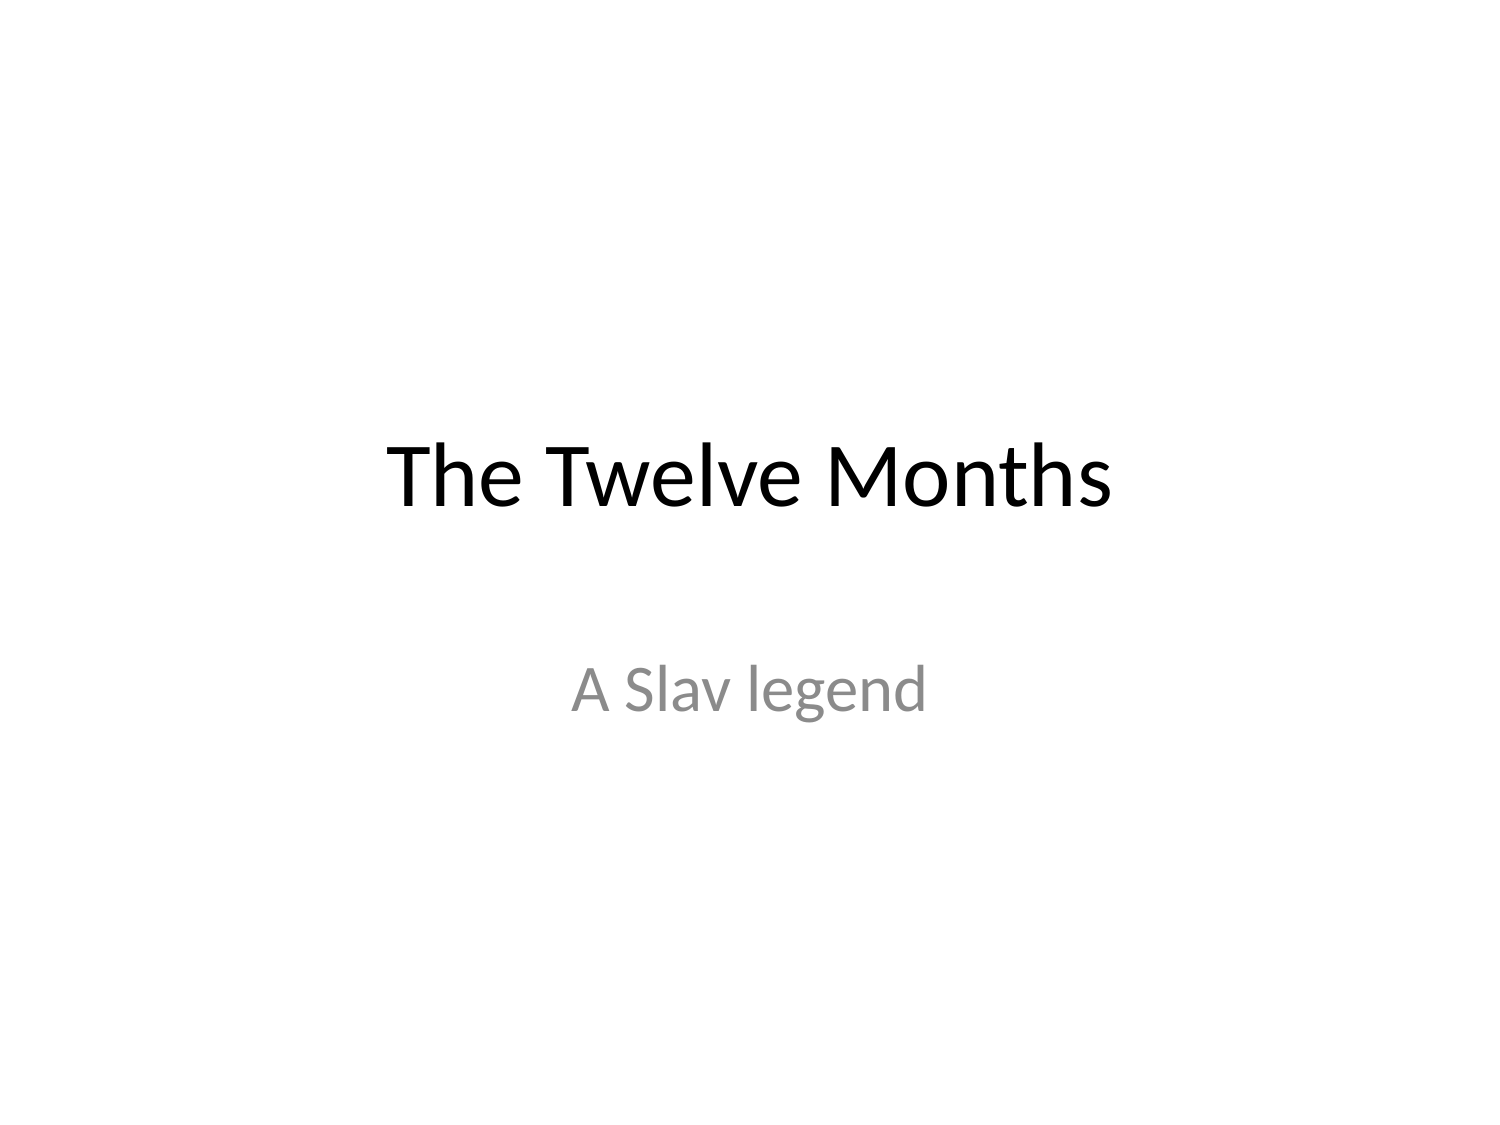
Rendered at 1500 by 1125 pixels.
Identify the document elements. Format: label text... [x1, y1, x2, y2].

title The Twelve Months [112, 349, 1388, 591]
subtitle A Slav legend [225, 637, 1275, 925]
